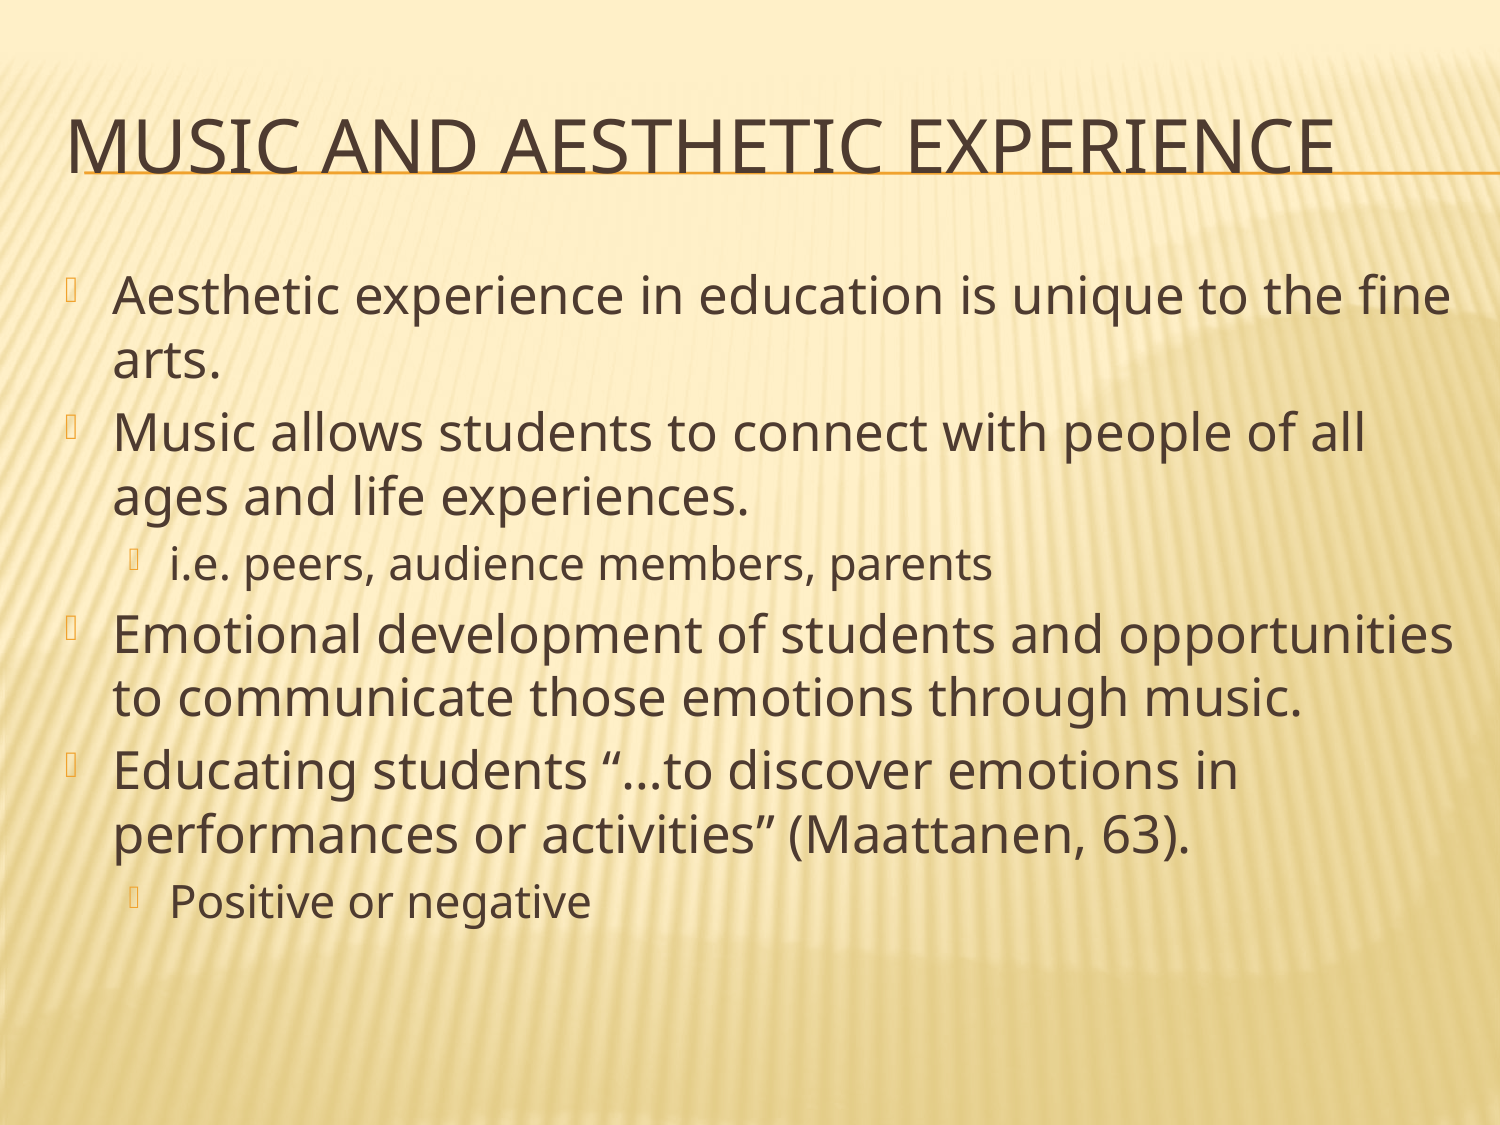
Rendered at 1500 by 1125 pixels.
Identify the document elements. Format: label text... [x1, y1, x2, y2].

list Aesthetic experience in education is unique to the fine arts. Music allows students to connect with people of all ages and life experiences. i.e. peers, audience members, parents Emotional development of students and opportunities to communicate those emotions through music. Educating students “…to discover emotions in performances or activities” (Maattanen, 63). Positive or negative [50, 254, 1475, 998]
title Music and Aesthetic Experience [50, 75, 1475, 213]
